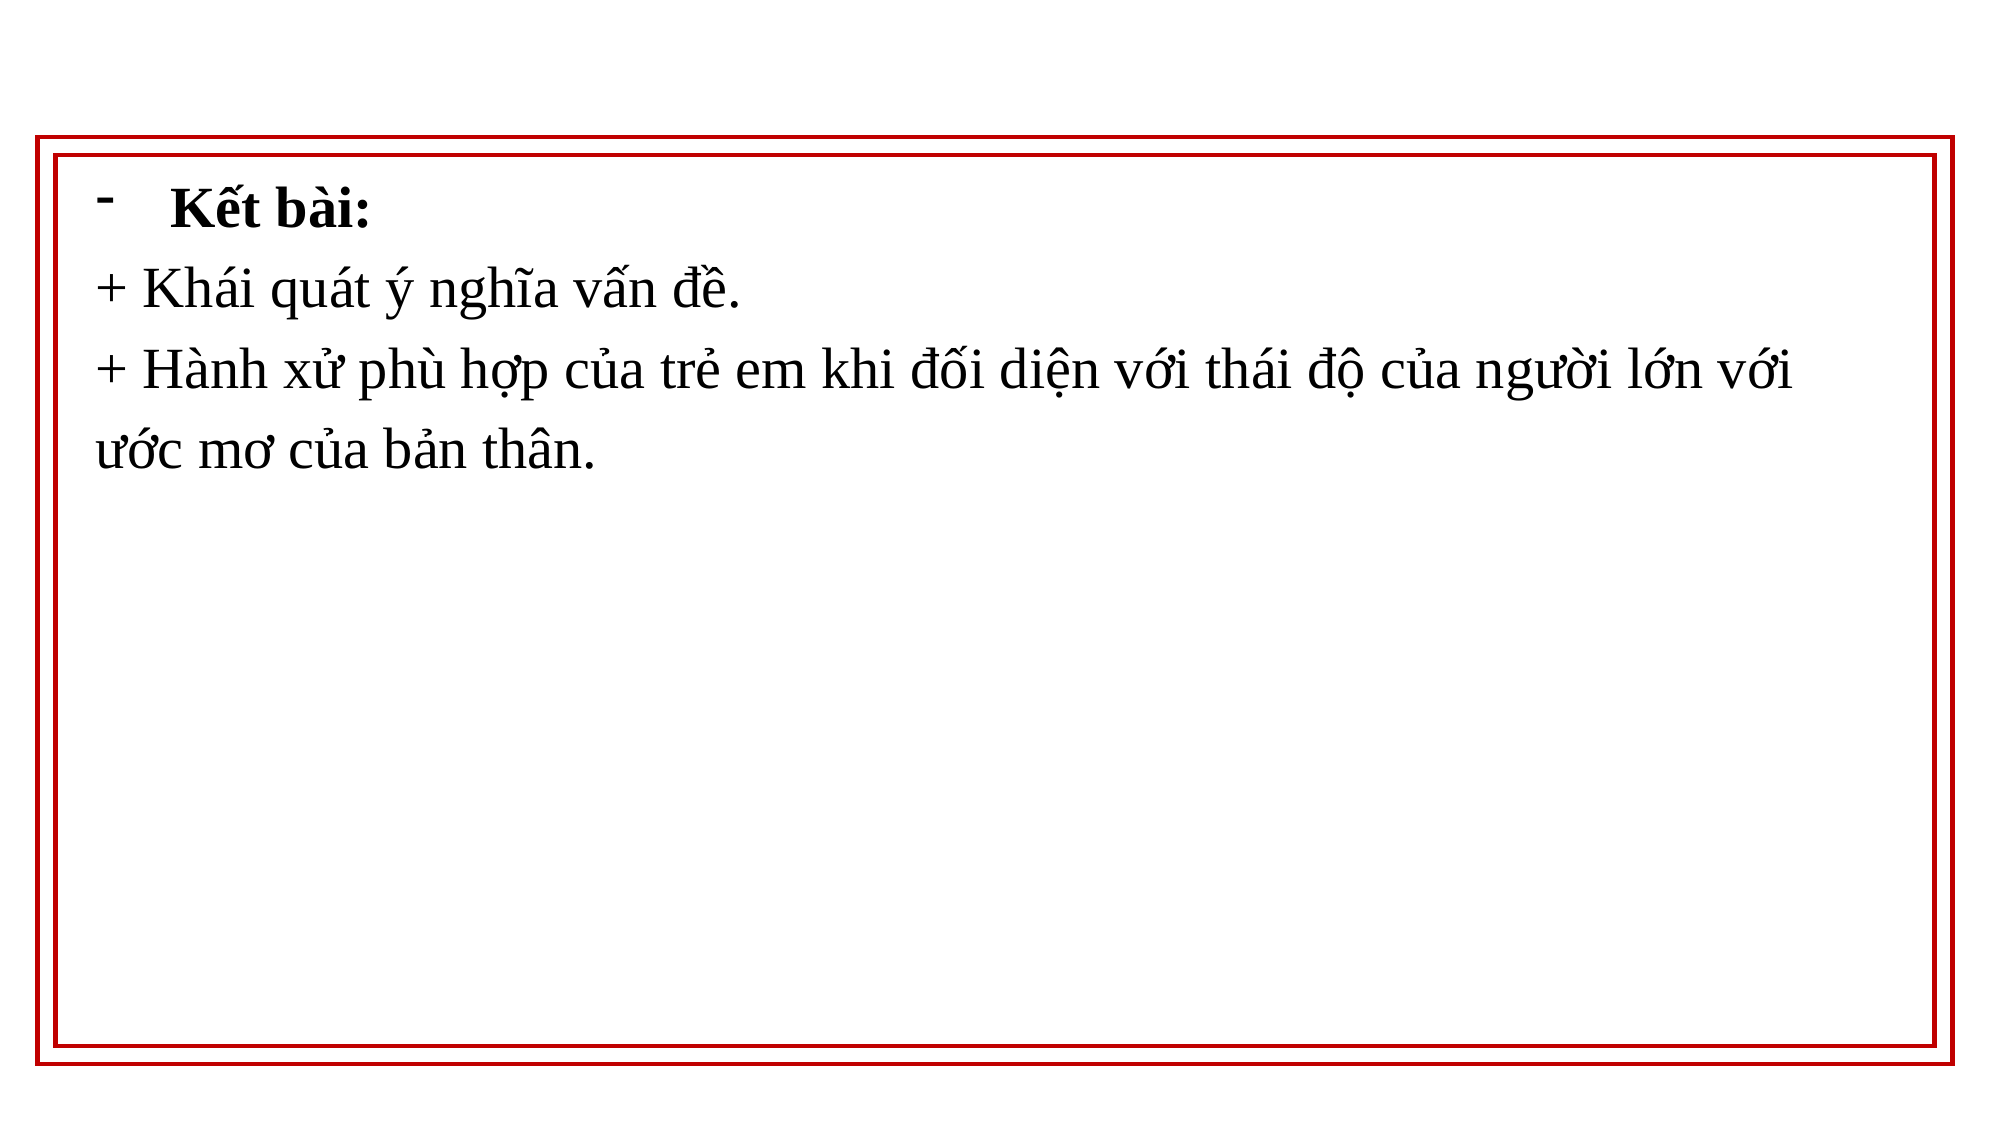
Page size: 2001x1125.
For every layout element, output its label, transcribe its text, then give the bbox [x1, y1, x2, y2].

text_box Kết bài: + Khái quát ý nghĩa vấn đề. + Hành xử phù hợp của trẻ em khi đối diện với thái độ của người lớn với ước mơ của bản thân. [80, 151, 1856, 593]
text_box [36, 136, 1953, 1065]
